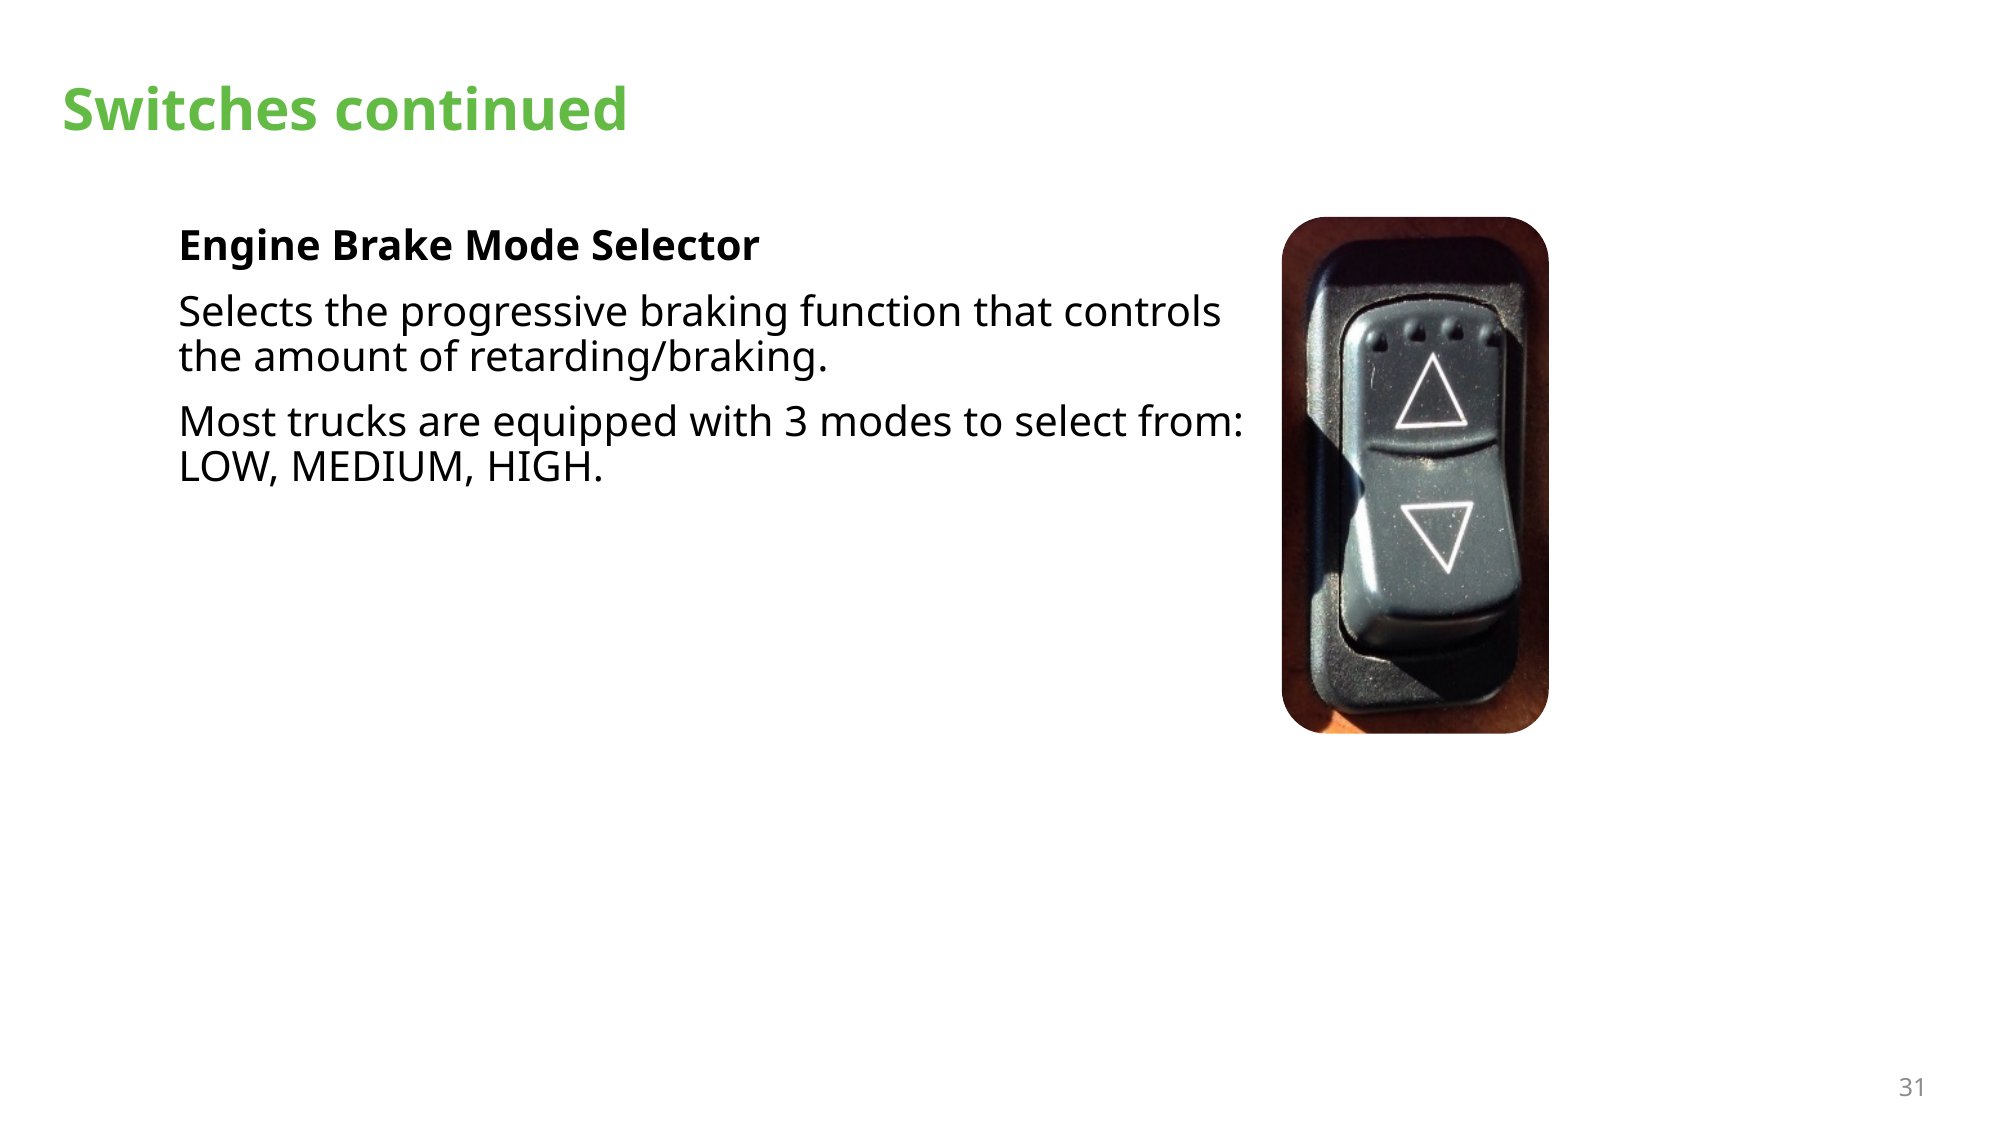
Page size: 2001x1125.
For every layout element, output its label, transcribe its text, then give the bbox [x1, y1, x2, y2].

list Engine Brake Mode Selector Selects the progressive braking function that controls the amount of retarding/braking. Most trucks are equipped with 3 modes to select from: LOW, MEDIUM, HIGH. [163, 216, 1282, 979]
picture [1281, 216, 1549, 734]
slide_number 31 [1477, 1045, 1928, 1106]
title Switches continued [62, 73, 1825, 150]
